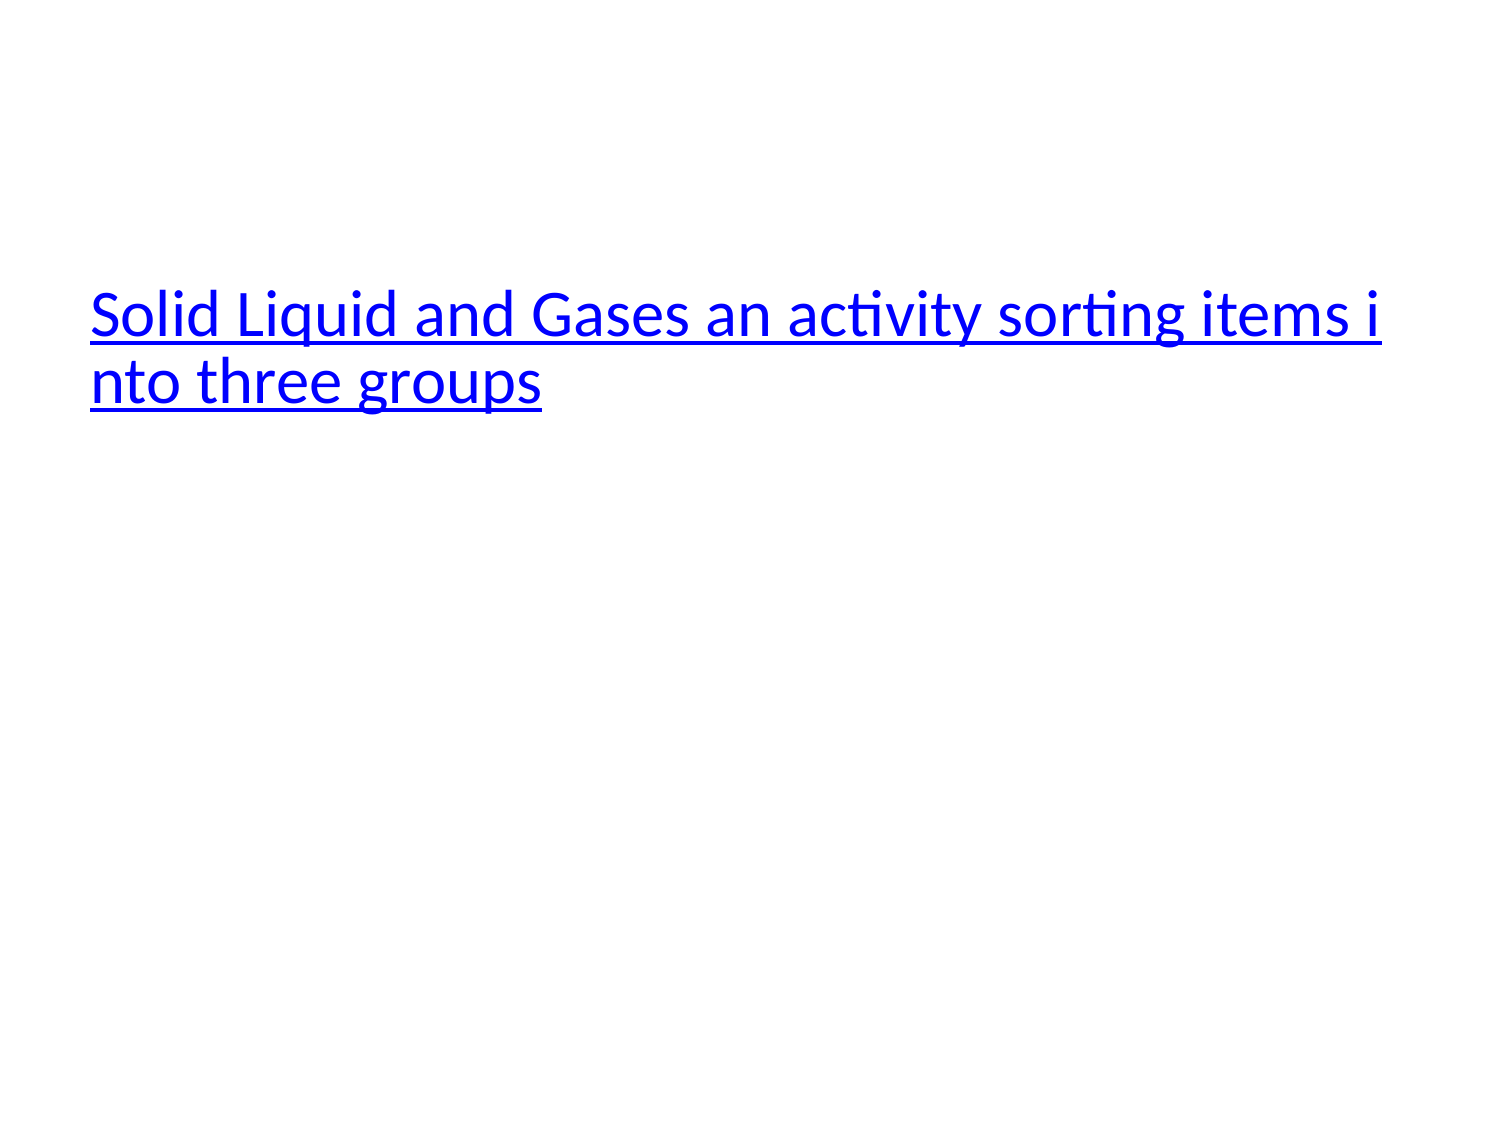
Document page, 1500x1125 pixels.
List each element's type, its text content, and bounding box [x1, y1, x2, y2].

list Solid Liquid and Gases an activity sorting items into three groups [75, 262, 1425, 1005]
